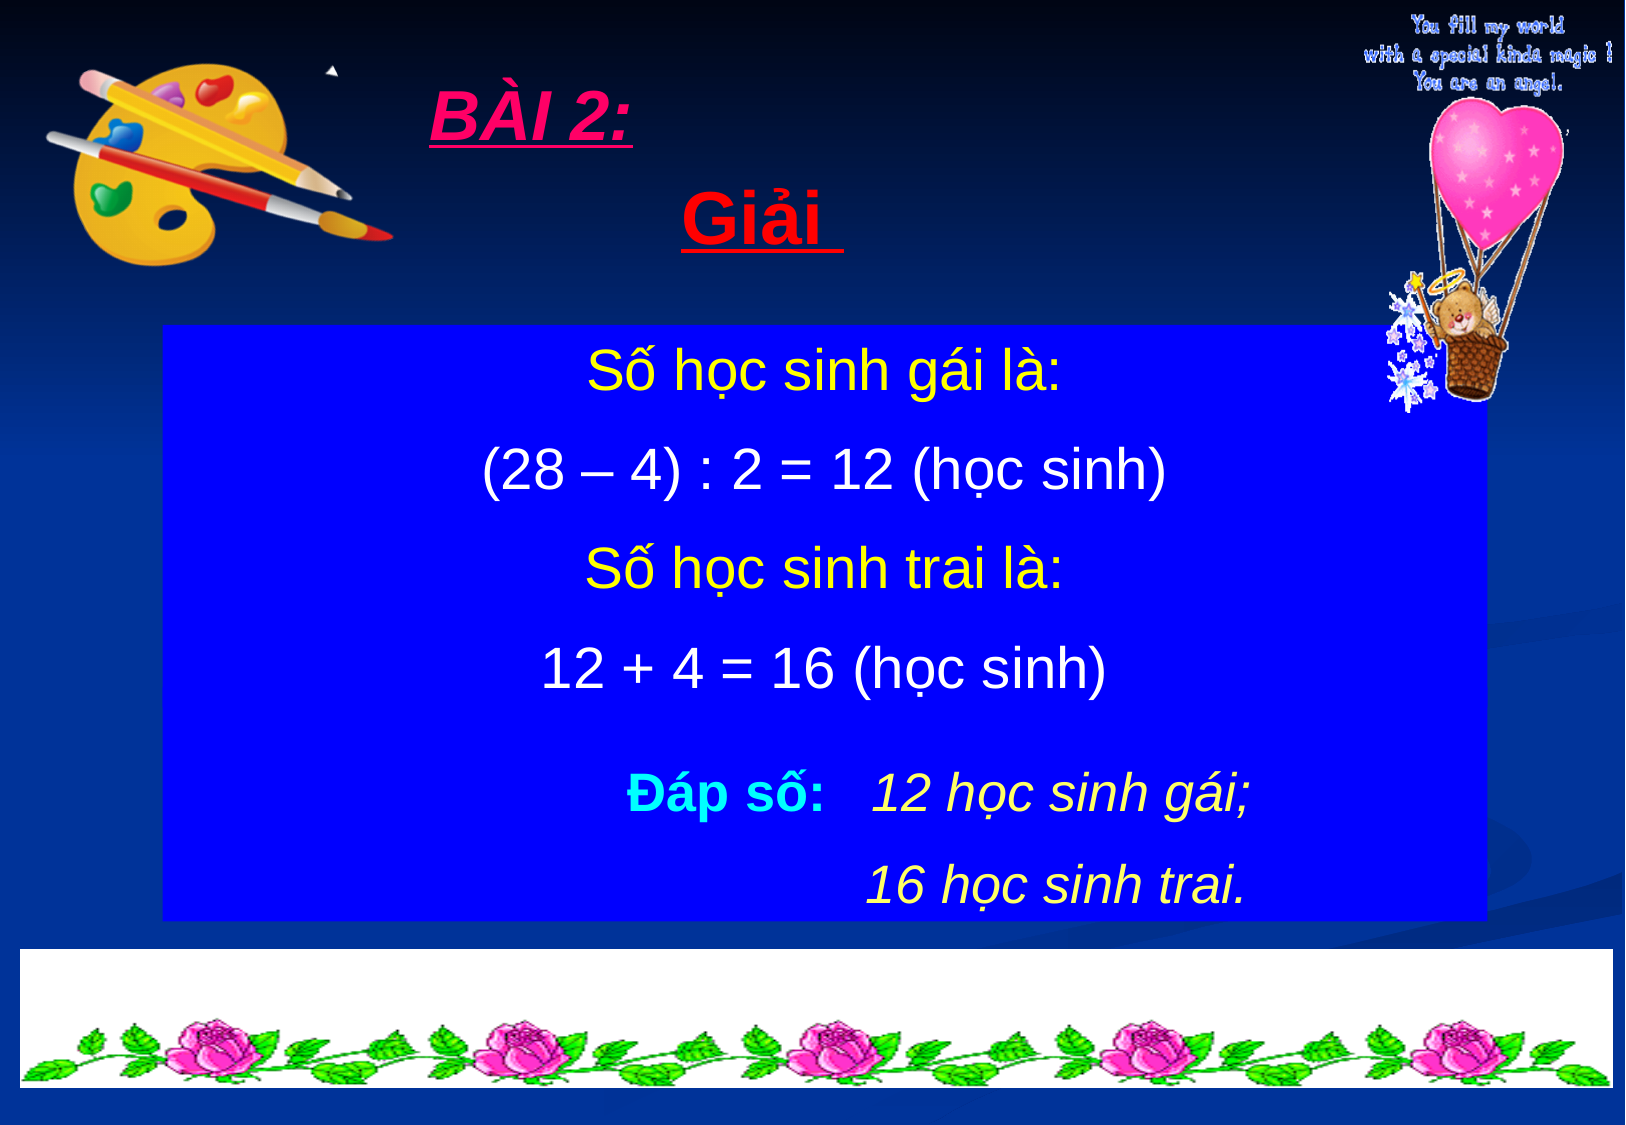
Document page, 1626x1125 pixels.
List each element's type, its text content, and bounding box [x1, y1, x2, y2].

picture [20, 949, 1613, 1088]
text_box Đáp số: 12 học sinh gái; 16 học sinh trai. [162, 708, 1488, 922]
text_box BÀI 2: [387, 62, 675, 163]
text_box Số học sinh gái là: (28 – 4) : 2 = 12 (học sinh) Số học sinh trai là: 12 + 4 = 16 (học sinh) [162, 324, 1488, 708]
text_box Giải [612, 162, 913, 268]
picture [1362, 12, 1613, 413]
picture [24, 0, 412, 357]
